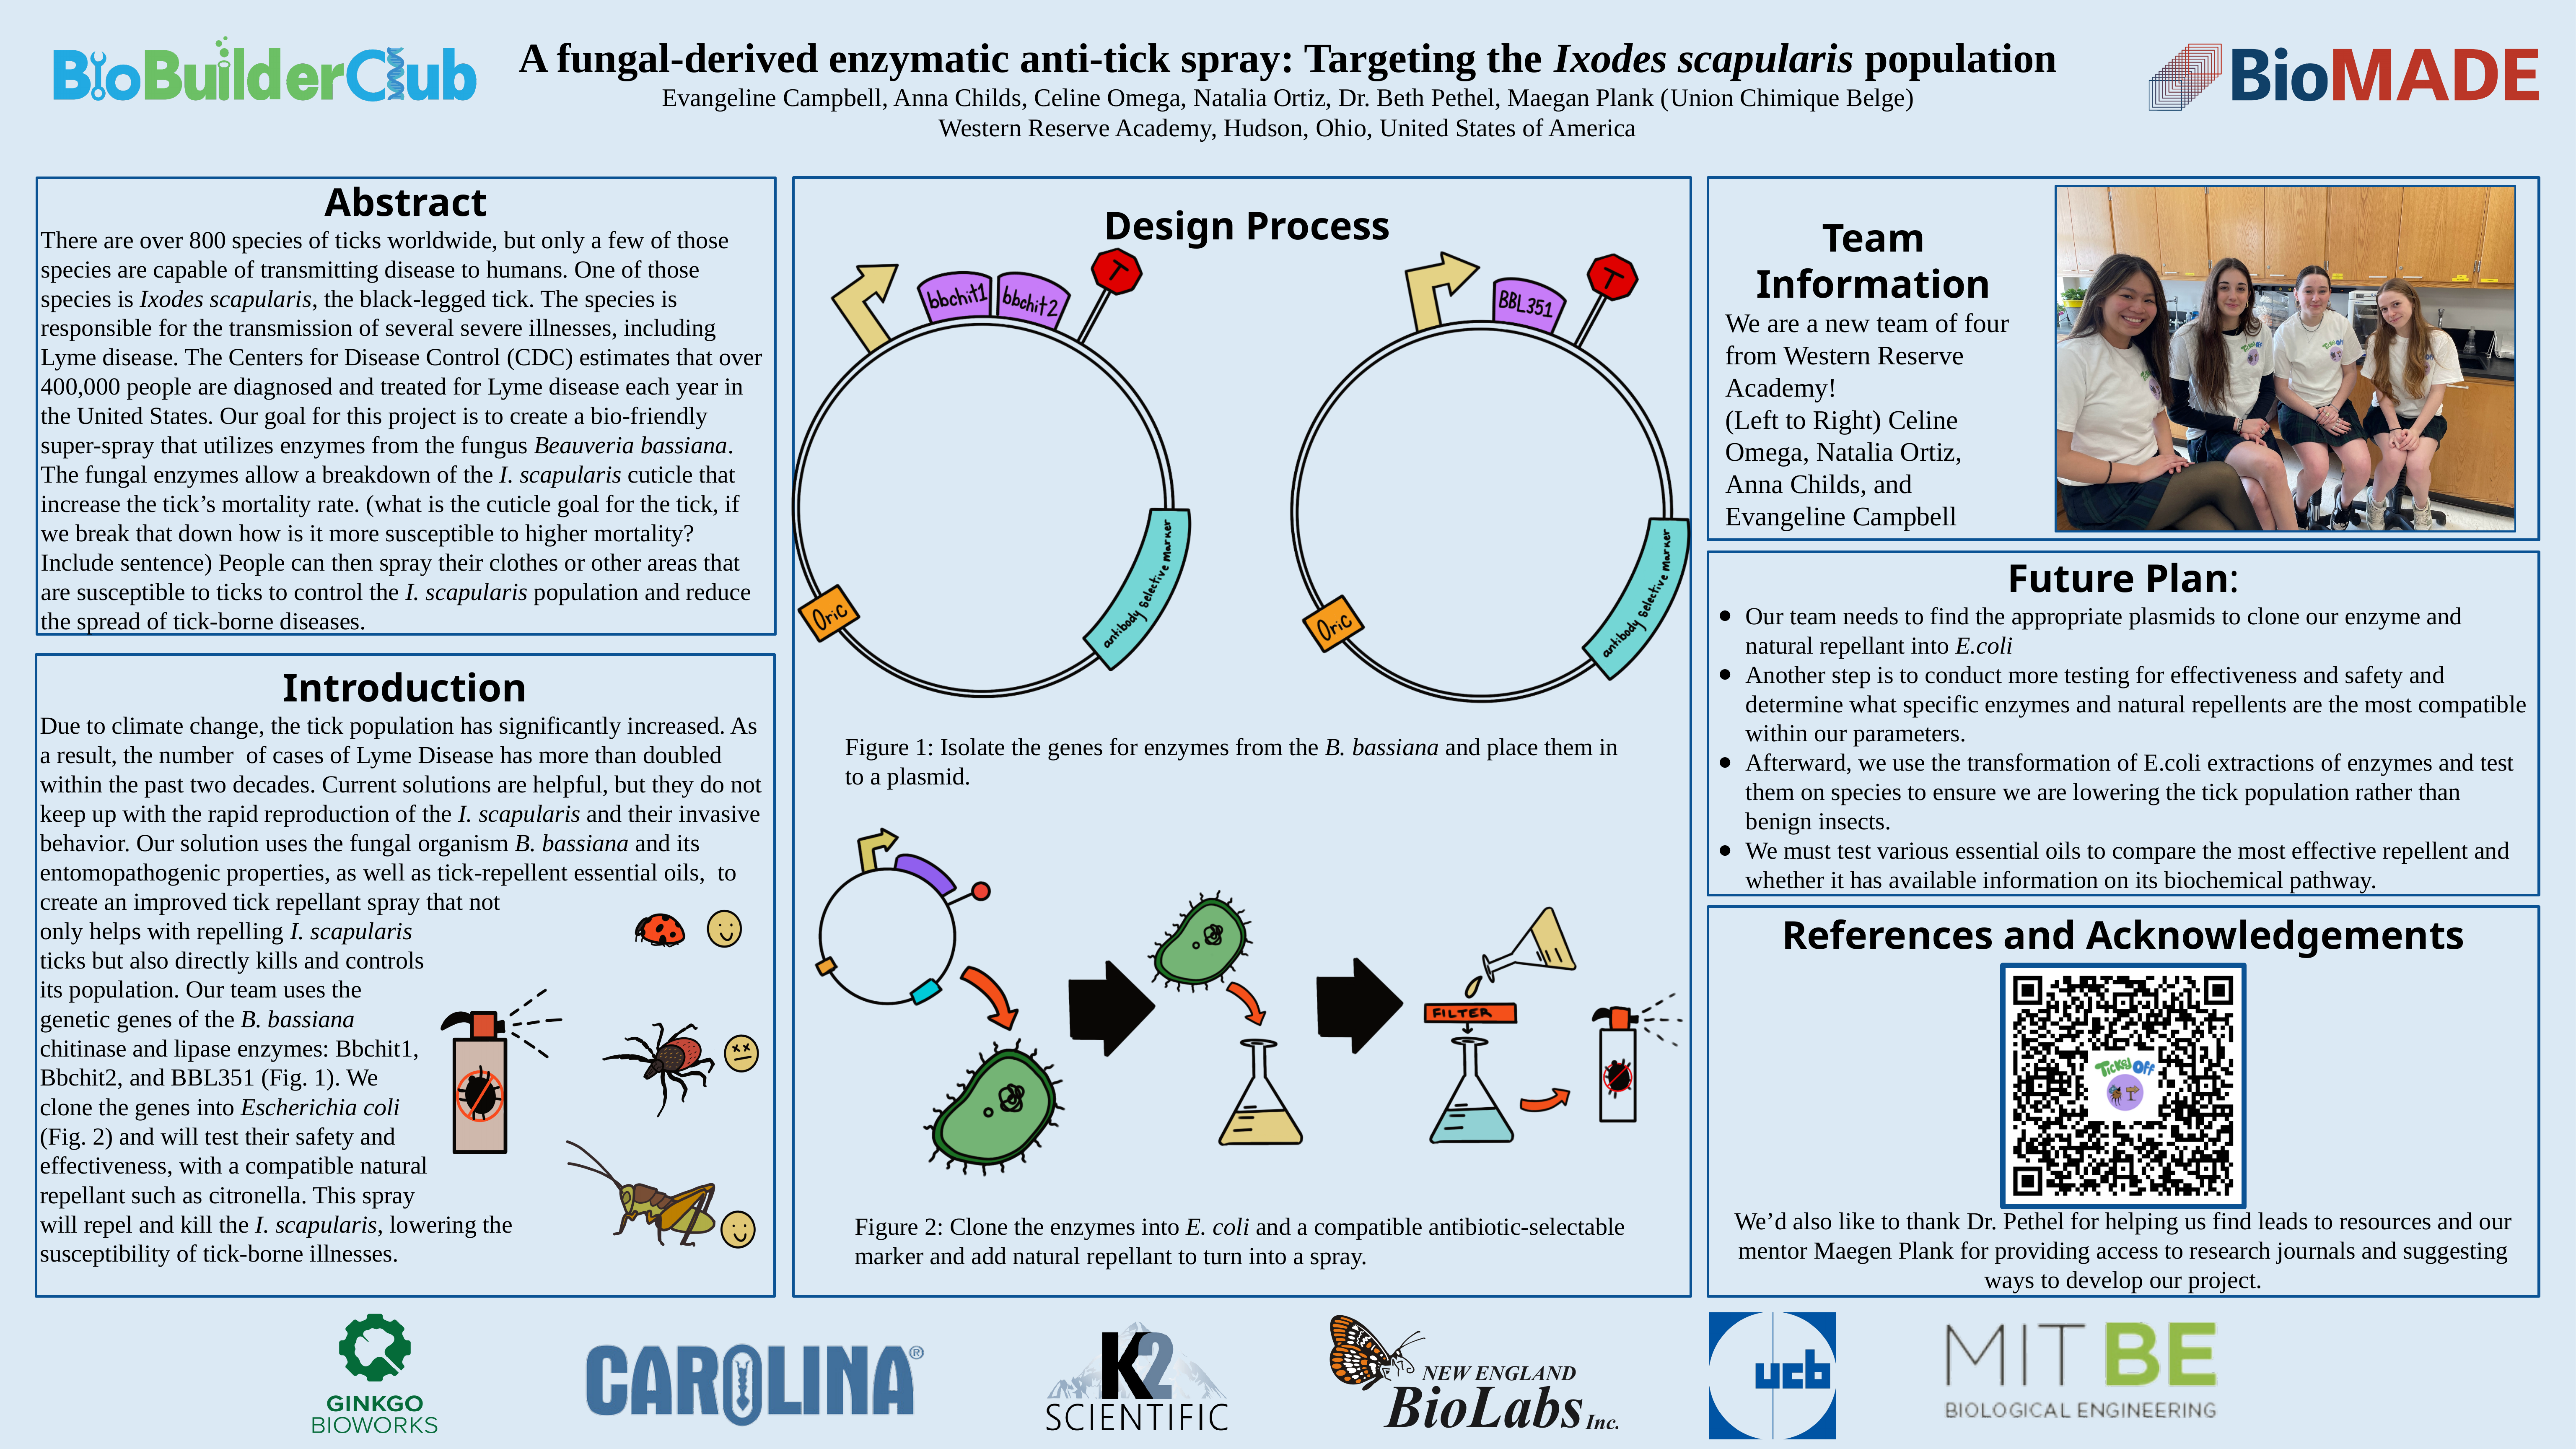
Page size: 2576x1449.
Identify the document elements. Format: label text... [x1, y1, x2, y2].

picture [1709, 1312, 1836, 1439]
text_box Introduction Due to climate change, the tick population has significantly increased. As a result, the number of cases of Lyme Disease has more than doubled within the past two decades. Current solutions are helpful, but they do not keep up with the rapid reproduction of the I. scapularis and their invasive behavior. Our solution uses the fungal organism B. bassiana and its entomopathogenic properties, as well as tick-repellent essential oils, to create an improved tick repellant spray that not only helps with repelling I. scapularis ticks but also directly kills and controls its population. Our team uses the genetic genes of the B. bassiana chitinase and lipase enzymes: Bbchit1, Bbchit2, and BBL351 (Fig. 1). We clone the genes into Escherichia coli (Fig. 2) and will test their safety and effectiveness, with a compatible natural repellant such as citronella. This spray will repel and kill the I. scapularis, lowering the susceptibility of tick-borne illnesses. [36, 654, 775, 1297]
picture [21, 0, 509, 174]
text_box [793, 719, 1691, 809]
text_box Design Process [977, 198, 1518, 224]
picture [793, 809, 1692, 1192]
text_box [2148, 44, 2539, 111]
text_box [1032, 1306, 1238, 1439]
text_box [1927, 1306, 2238, 1440]
text_box [563, 1331, 941, 1442]
picture [2056, 187, 2514, 531]
text_box Future Plan: Our team needs to find the appropriate plasmids to clone our enzyme and natural repellant into E.coli Another step is to conduct more testing for effectiveness and safety and determine what specific enzymes and natural repellents are the most compatible within our parameters. Afterward, we use the transformation of E.coli extractions of enzymes and test them on species to ensure we are lowering the tick population rather than benign insects. We must test various essential oils to compare the most effective repellent and whether it has available information on its biochemical pathway. [1708, 552, 2539, 896]
text_box [793, 1195, 1691, 1297]
text_box [1708, 177, 2539, 540]
text_box Figure 1: Isolate the genes for enzymes from the B. bassiana and place them in to a plasmid. [839, 724, 1645, 795]
text_box A fungal-derived enzymatic anti-tick spray: Targeting the Ixodes scapularis population Evangeline Campbell, Anna Childs, Celine Omega, Natalia Ortiz, Dr. Beth Pethel, Maegan Plank (Union Chimique Belge) Western Reserve Academy, Hudson, Ohio, United States of America [511, 0, 2083, 173]
picture [773, 225, 1712, 716]
picture [424, 895, 773, 1269]
text_box Figure 2: Clone the enzymes into E. coli and a compatible antibiotic-selectable marker and add natural repellant to turn into a spray. [848, 1204, 1635, 1275]
text_box References and Acknowledgements We’d also like to thank Dr. Pethel for helping us find leads to resources and our mentor Maegen Plank for providing access to research journals and suggesting ways to develop our project. [1708, 906, 2539, 1297]
text_box [278, 1282, 472, 1449]
picture [2005, 968, 2242, 1205]
picture [1329, 1315, 1618, 1429]
text_box Team Information We are a new team of four from Western Reserve Academy! (Left to Right) Celine Omega, Natalia Ortiz, Anna Childs, and Evangeline Campbell [1719, 220, 2028, 525]
text_box [793, 177, 1691, 224]
text_box Abstract There are over 800 species of ticks worldwide, but only a few of those species are capable of transmitting disease to humans. One of those species is Ixodes scapularis, the black-legged tick. The species is responsible for the transmission of several severe illnesses, including Lyme disease. The Centers for Disease Control (CDC) estimates that over 400,000 people are diagnosed and treated for Lyme disease each year in the United States. Our goal for this project is to create a bio-friendly super-spray that utilizes enzymes from the fungus Beauveria bassiana. The fungal enzymes allow a breakdown of the I. scapularis cuticle that increase the tick’s mortality rate. (what is the cuticle goal for the tick, if we break that down how is it more susceptible to higher mortality? Include sentence) People can then spray their clothes or other areas that are susceptible to ticks to control the I. scapularis population and reduce the spread of tick-borne diseases. [36, 177, 775, 635]
